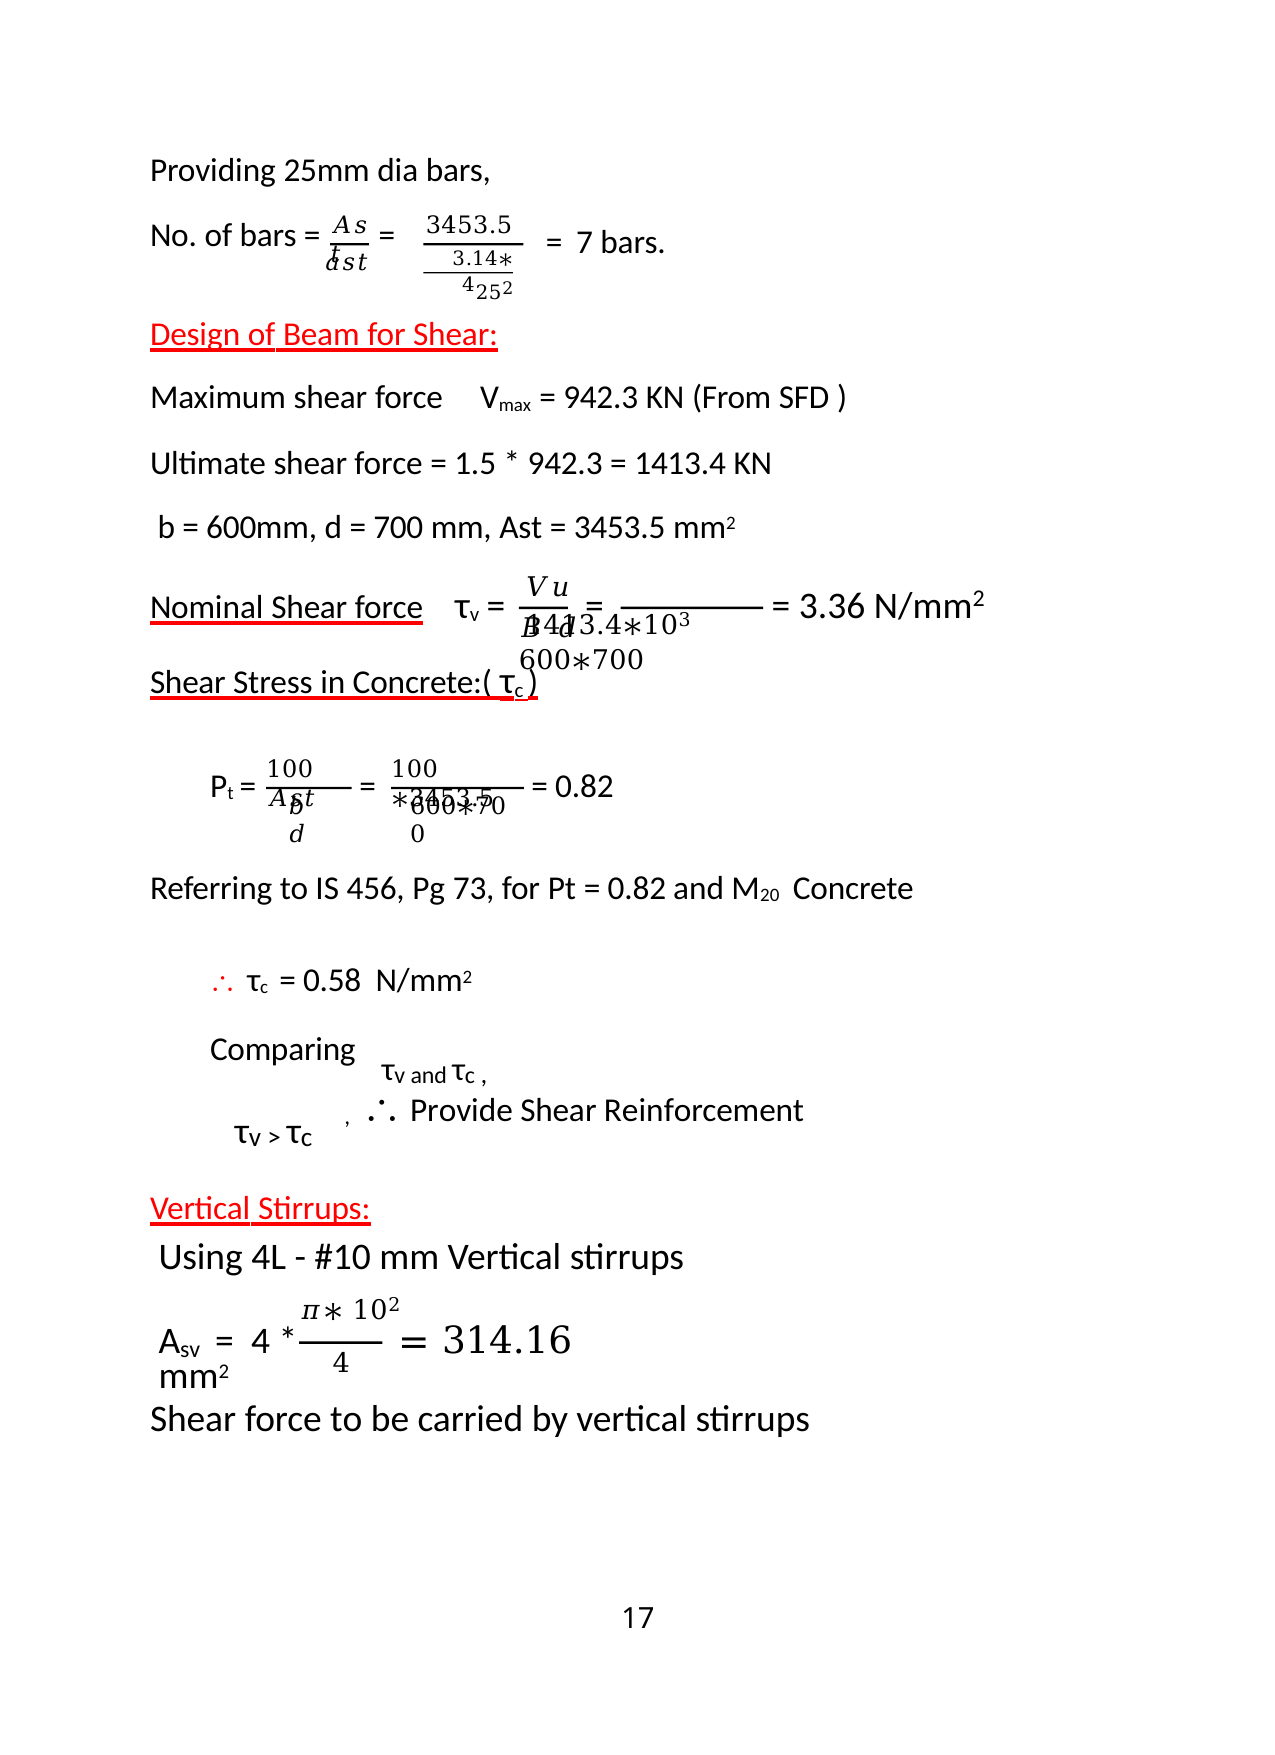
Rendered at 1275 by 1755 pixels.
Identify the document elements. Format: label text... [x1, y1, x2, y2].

text_box [620, 606, 764, 610]
text_box = [357, 761, 378, 804]
text_box 2 [970, 579, 987, 611]
text_box Providing 25mm dia bars, [147, 146, 497, 189]
text_box Pt = [203, 761, 264, 804]
text_box 𝜋∗ 102 A = 4 * = 314.16 mm2 [152, 1302, 638, 1391]
text_box Vertical Stirrups: Using 4L - #10 mm Vertical stirrups [147, 1178, 692, 1278]
text_box τv and τc , [375, 1025, 498, 1077]
text_box Comparing [207, 1025, 360, 1068]
text_box [391, 786, 524, 790]
text_box 𝑏 𝑑 [286, 790, 326, 848]
text_box = 3.36 N/mm [769, 579, 975, 627]
slide_number 10 [615, 1604, 661, 1755]
text_box Shear force to be carried by vertical stirrups [147, 1391, 820, 1439]
text_box 100 ∗3453.5 [388, 751, 527, 812]
text_box τv > τc [228, 1082, 323, 1160]
text_box = 0.82 [529, 761, 617, 804]
text_box ,  Provide Shear Reinforcement [338, 1077, 813, 1130]
text_box = 7 bars. [543, 218, 671, 261]
text_box 4 [459, 274, 476, 296]
text_box No. of bars = = 𝑎𝑠𝑡 [147, 218, 396, 275]
text_box 𝐴𝑠𝑡 [328, 207, 371, 218]
text_box 600∗700 [408, 790, 507, 848]
text_box Nominal Shear force τv = [143, 579, 508, 627]
text_box 100 𝐴𝑠𝑡 [264, 751, 354, 812]
text_box Design of Beam for Shear: Maximum shear force Vmax = 942.3 KN (From SFD ) Ultimate shear force = 1.5 * 942.3 = 1413.4 KN b = 600mm, d = 700 mm, Ast = 3453.5 mm2 [139, 310, 856, 545]
text_box 3453.5 3.14∗ 252 [417, 198, 519, 306]
text_box 𝐵 𝑑 600∗700 [516, 608, 745, 676]
text_box 𝑉𝑢 1413.4∗103 [519, 567, 770, 642]
text_box [266, 786, 352, 790]
text_box Referring to IS 456, Pg 73, for Pt = 0.82 and M20 Concrete  τc = 0.58 N/mm2 [141, 864, 944, 999]
text_box Shear Stress in Concrete:( τc ) [143, 654, 552, 702]
